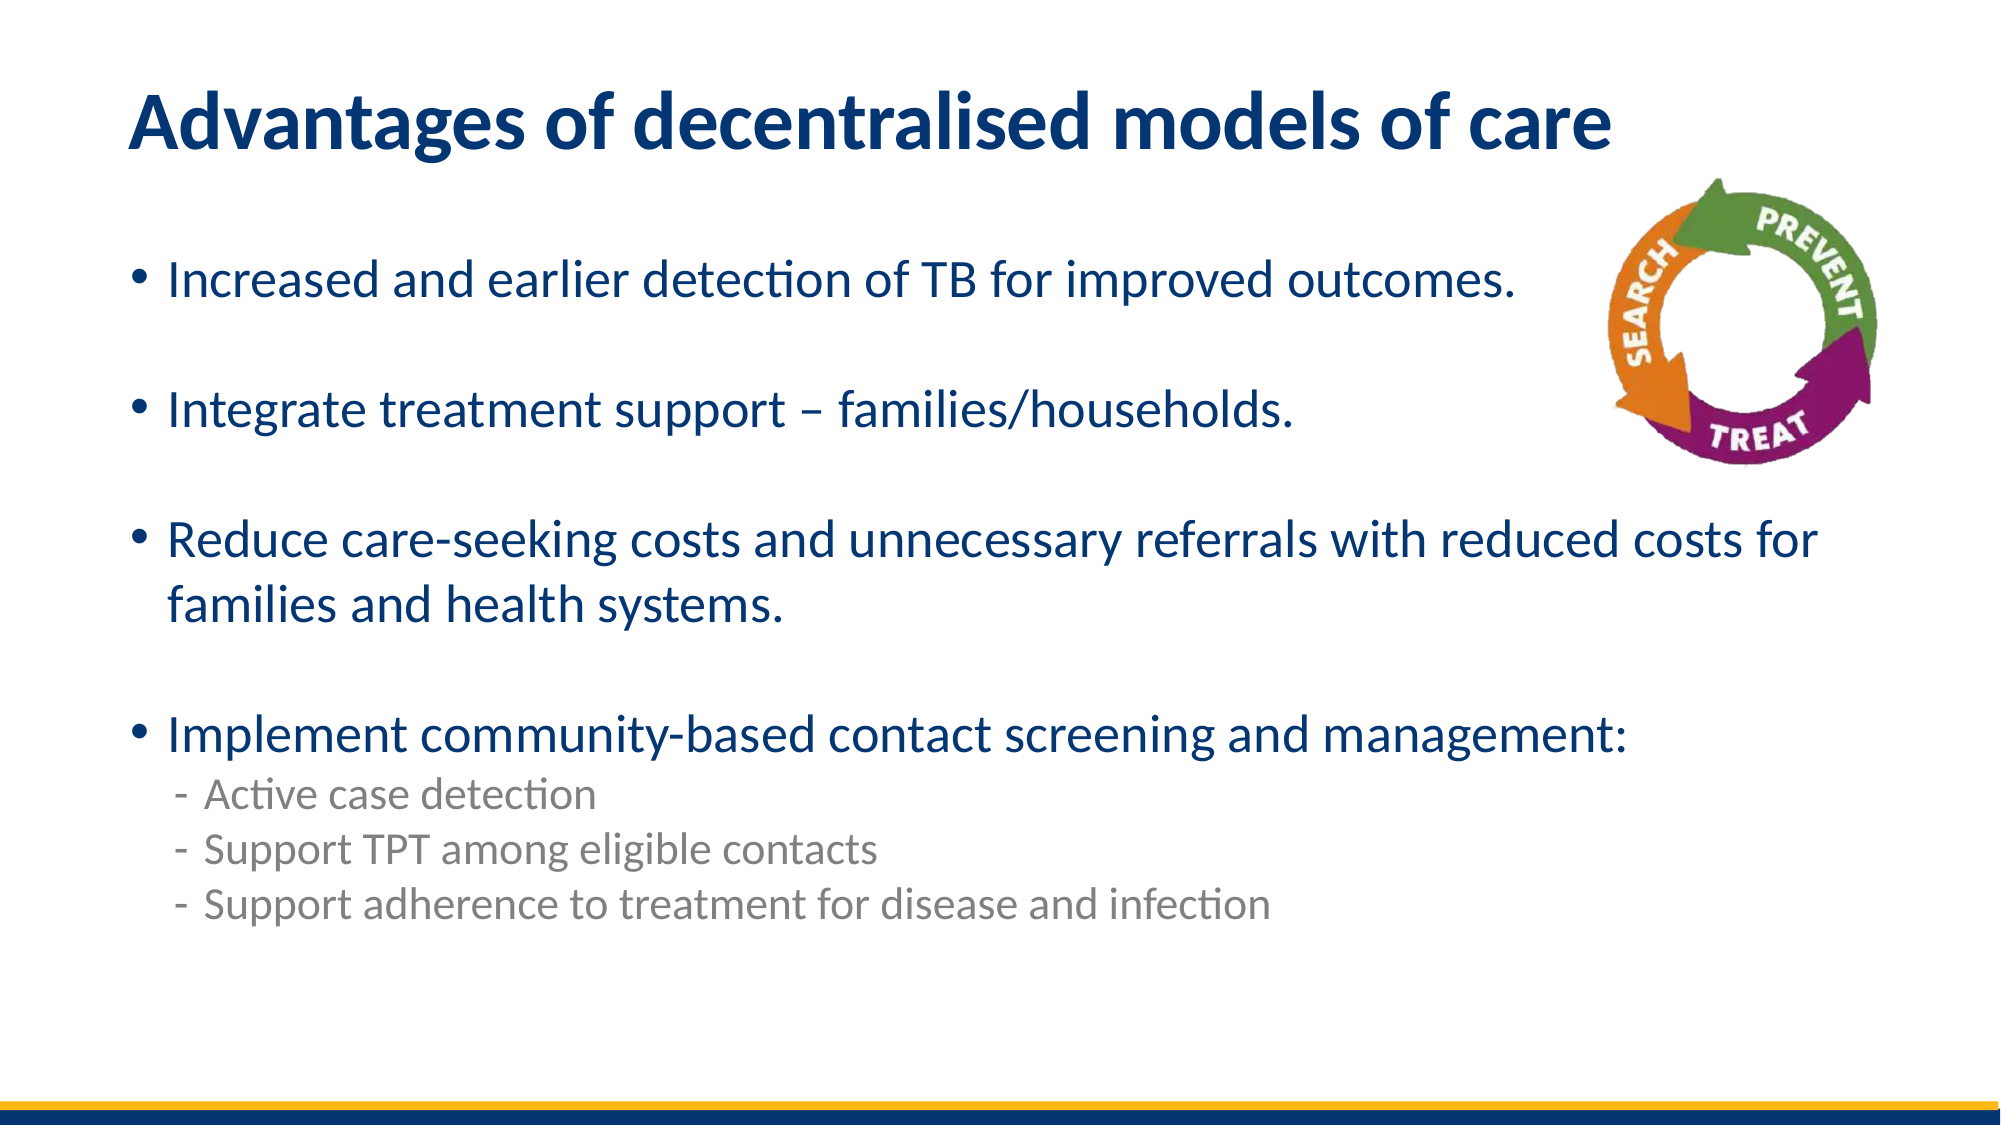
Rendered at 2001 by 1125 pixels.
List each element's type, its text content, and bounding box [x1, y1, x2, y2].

list Increased and earlier detection of TB for improved outcomes. Integrate treatment support – families/households. Reduce care-seeking costs and unnecessary referrals with reduced costs for families and health systems. Implement community-based contact screening and management: Active case detection Support TPT among eligible contacts Support adherence to treatment for disease and infection [115, 236, 1864, 1075]
title Advantages of decentralised models of care [114, 31, 1863, 215]
picture [1599, 172, 1885, 471]
